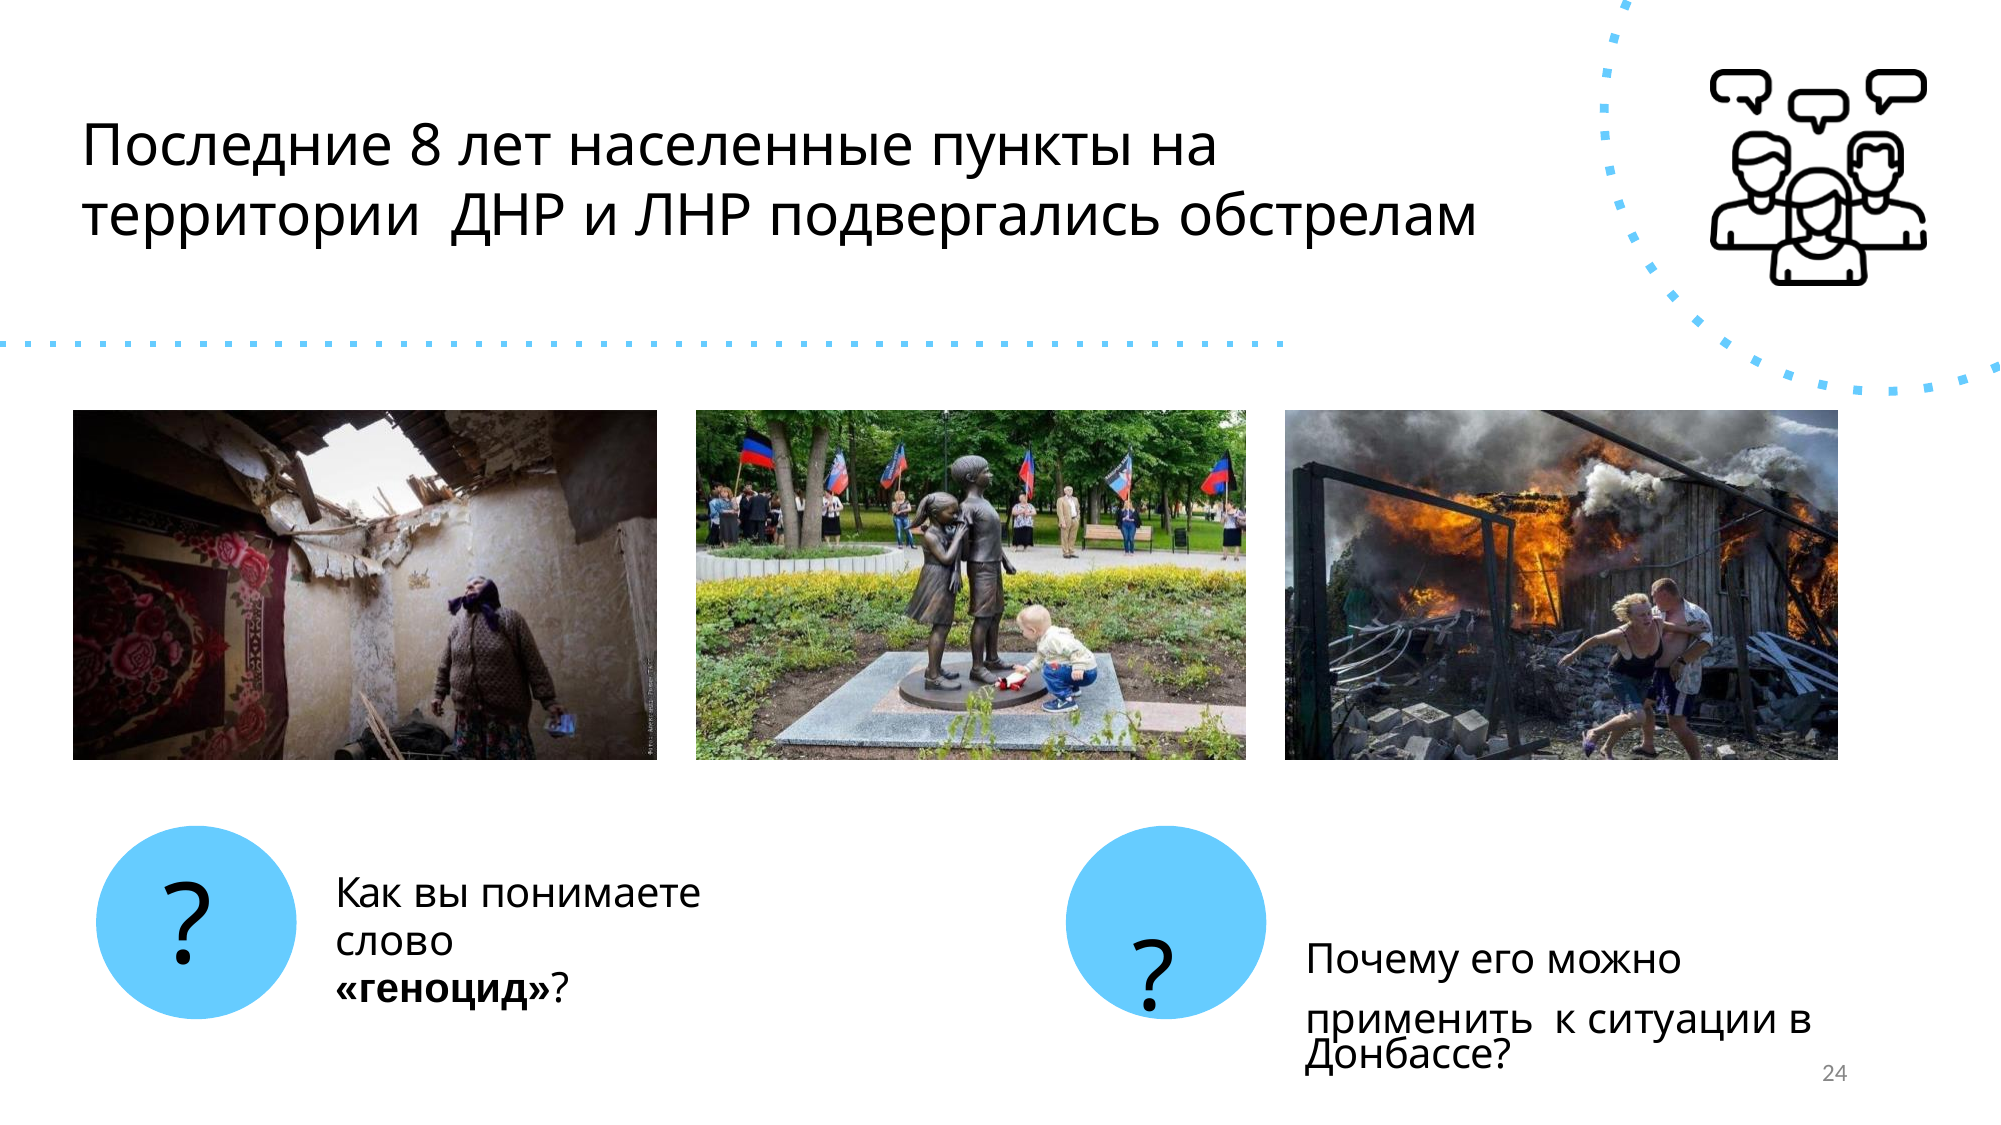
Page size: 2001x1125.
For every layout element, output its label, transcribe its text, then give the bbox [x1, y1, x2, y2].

picture [73, 409, 658, 760]
slide_number 24 [1815, 1060, 1854, 1125]
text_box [1599, 0, 2000, 401]
title Последние 8 лет населенные пункты на территории ДНР и ЛНР подвергались обстрелам [79, 104, 1500, 295]
picture [696, 409, 1246, 760]
text_box ? Почему его можно применить к ситуации в Донбассе? [1126, 803, 1887, 1076]
text_box Как вы понимаете слово «геноцид»? [333, 866, 811, 1012]
text_box ? [161, 849, 228, 987]
text_box [1065, 833, 1126, 1012]
picture [1285, 409, 1838, 760]
text_box [96, 825, 297, 1020]
